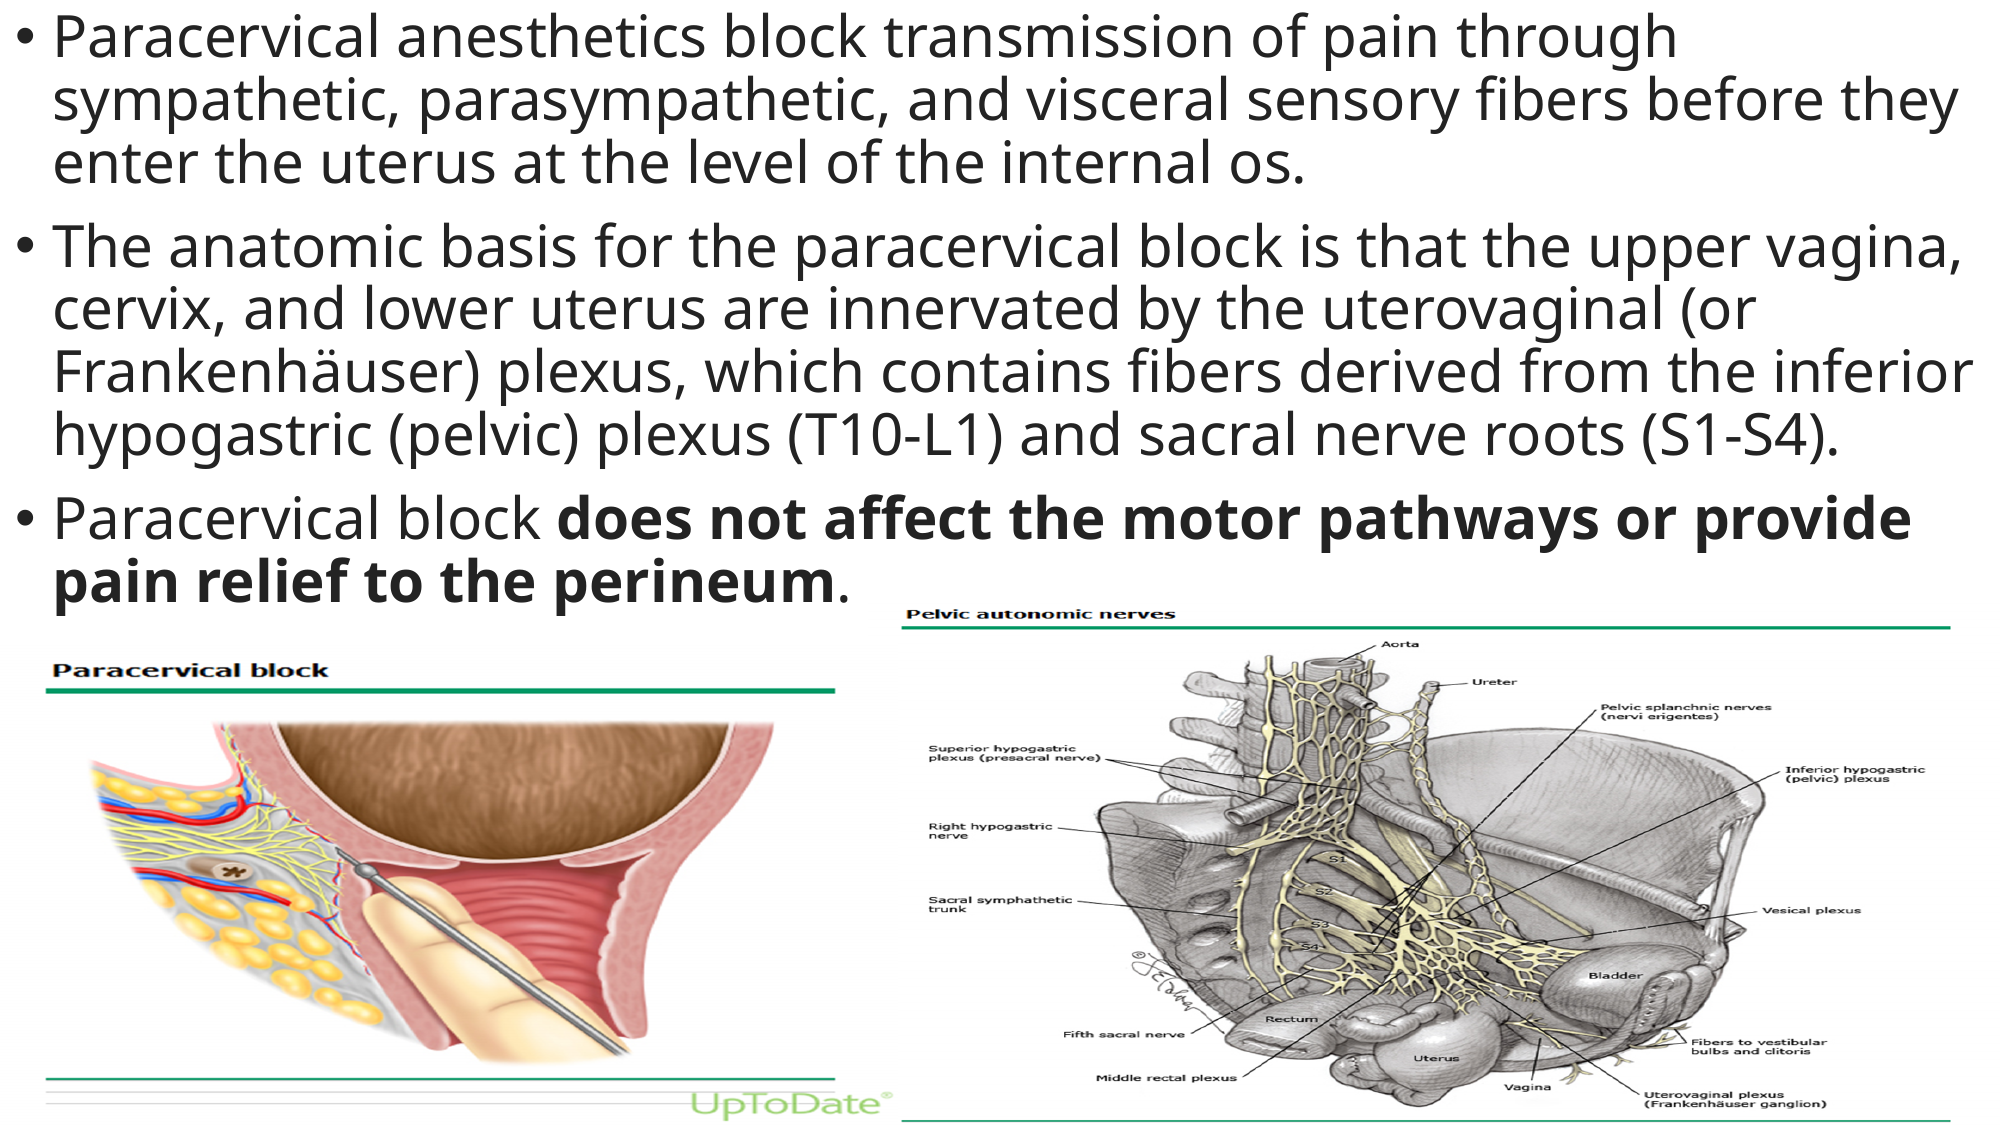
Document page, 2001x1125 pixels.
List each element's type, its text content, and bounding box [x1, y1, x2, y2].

picture [0, 595, 2000, 1125]
list Paracervical anesthetics block transmission of pain through sympathetic, parasympathetic, and visceral sensory fibers before they enter the uterus at the level of the internal os. The anatomic basis for the paracervical block is that the upper vagina, cervix, and lower uterus are innervated by the uterovaginal (or Frankenhäuser) plexus, which contains fibers derived from the inferior hypogastric (pelvic) plexus (T10-L1) and sacral nerve roots (S1-S4). Paracervical block does not affect the motor pathways or provide pain relief to the perineum. [0, 0, 2000, 642]
